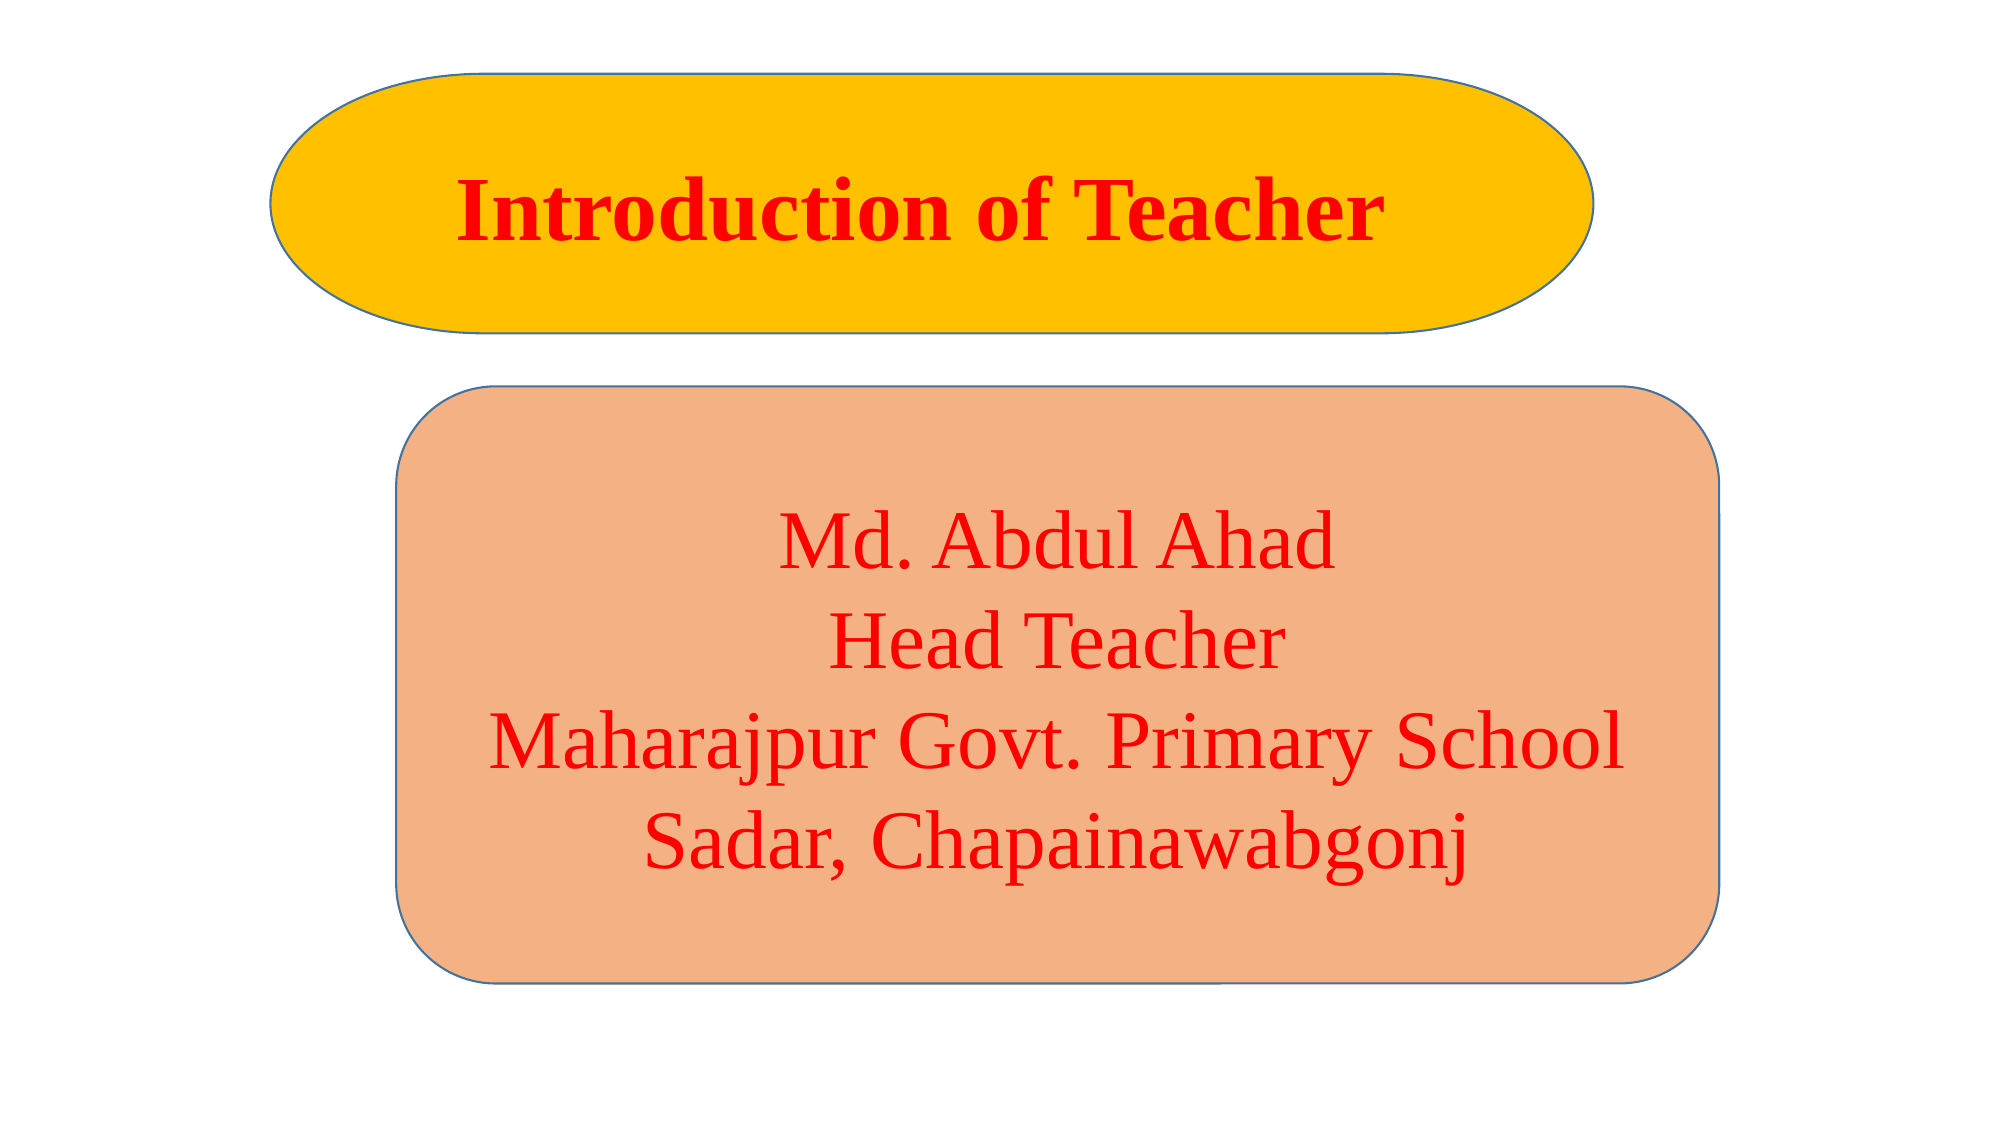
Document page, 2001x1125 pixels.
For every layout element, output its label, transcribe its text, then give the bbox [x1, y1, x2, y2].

text_box Md. Abdul Ahad Head Teacher Maharajpur Govt. Primary School Sadar, Chapainawabgonj [395, 385, 1721, 985]
text_box Introduction of Teacher [269, 72, 1595, 335]
